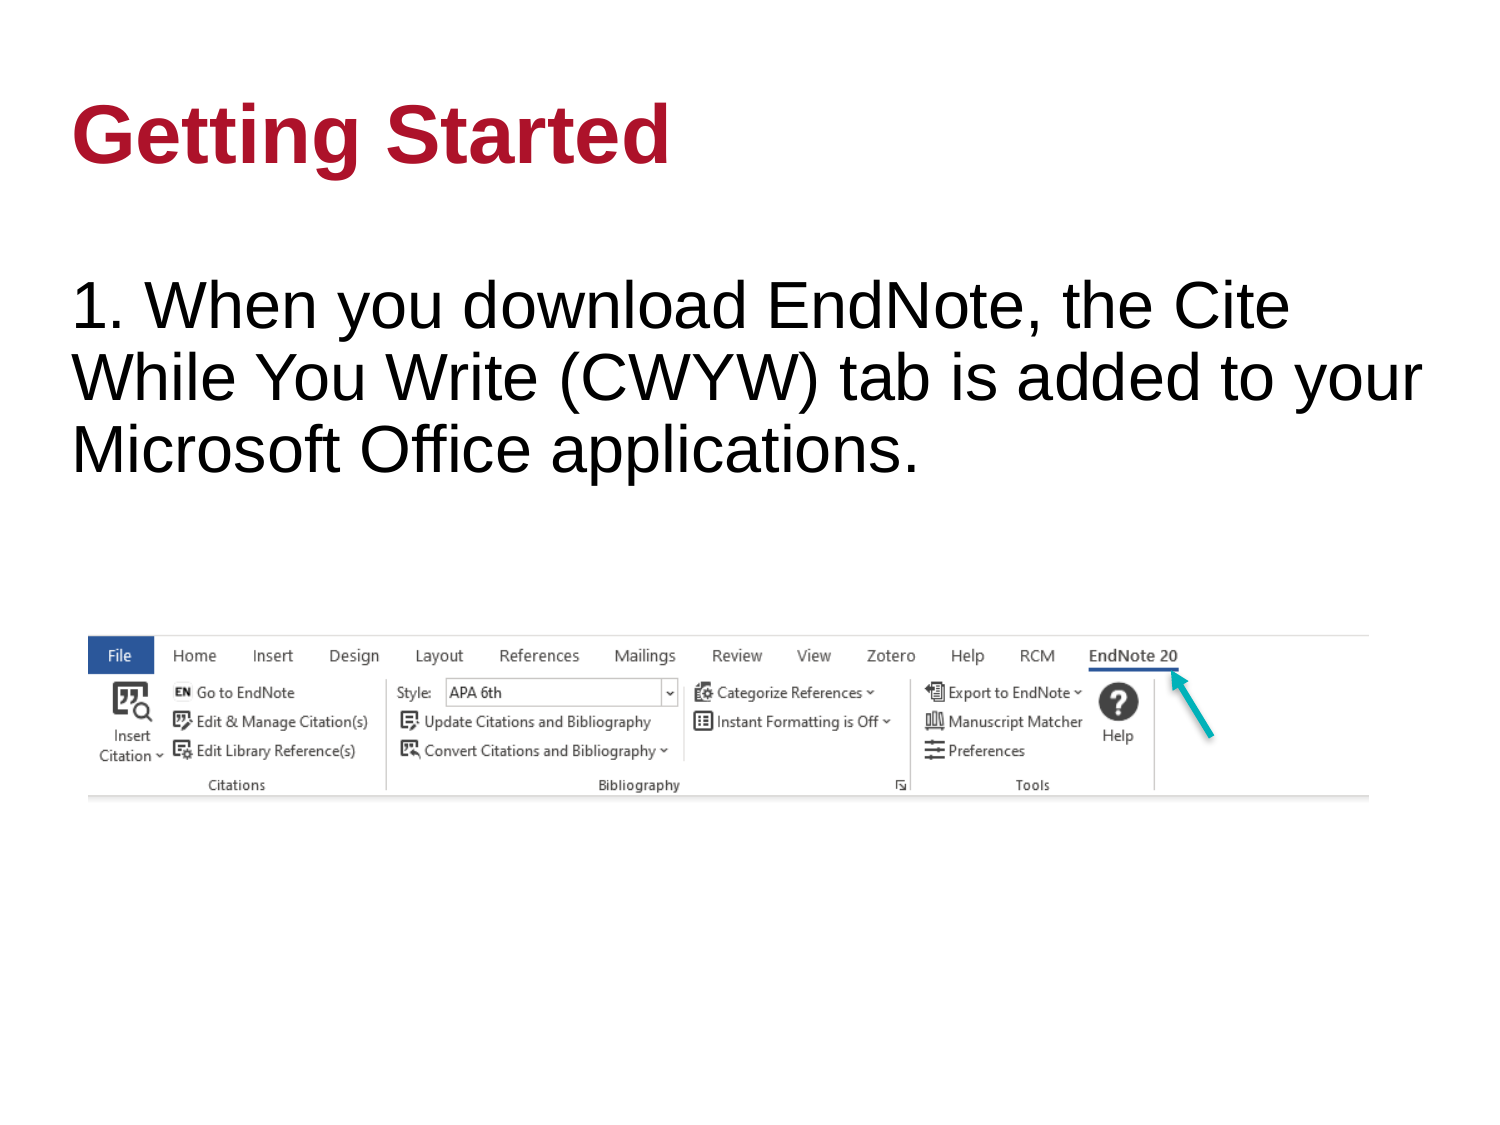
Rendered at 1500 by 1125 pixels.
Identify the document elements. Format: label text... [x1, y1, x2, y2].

picture [87, 630, 1369, 813]
list 1. When you download EndNote, the Cite While You Write (CWYW) tab is added to your Microsoft Office applications. [56, 263, 1444, 1077]
title Getting Started [56, 35, 1444, 238]
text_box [1170, 669, 1212, 738]
